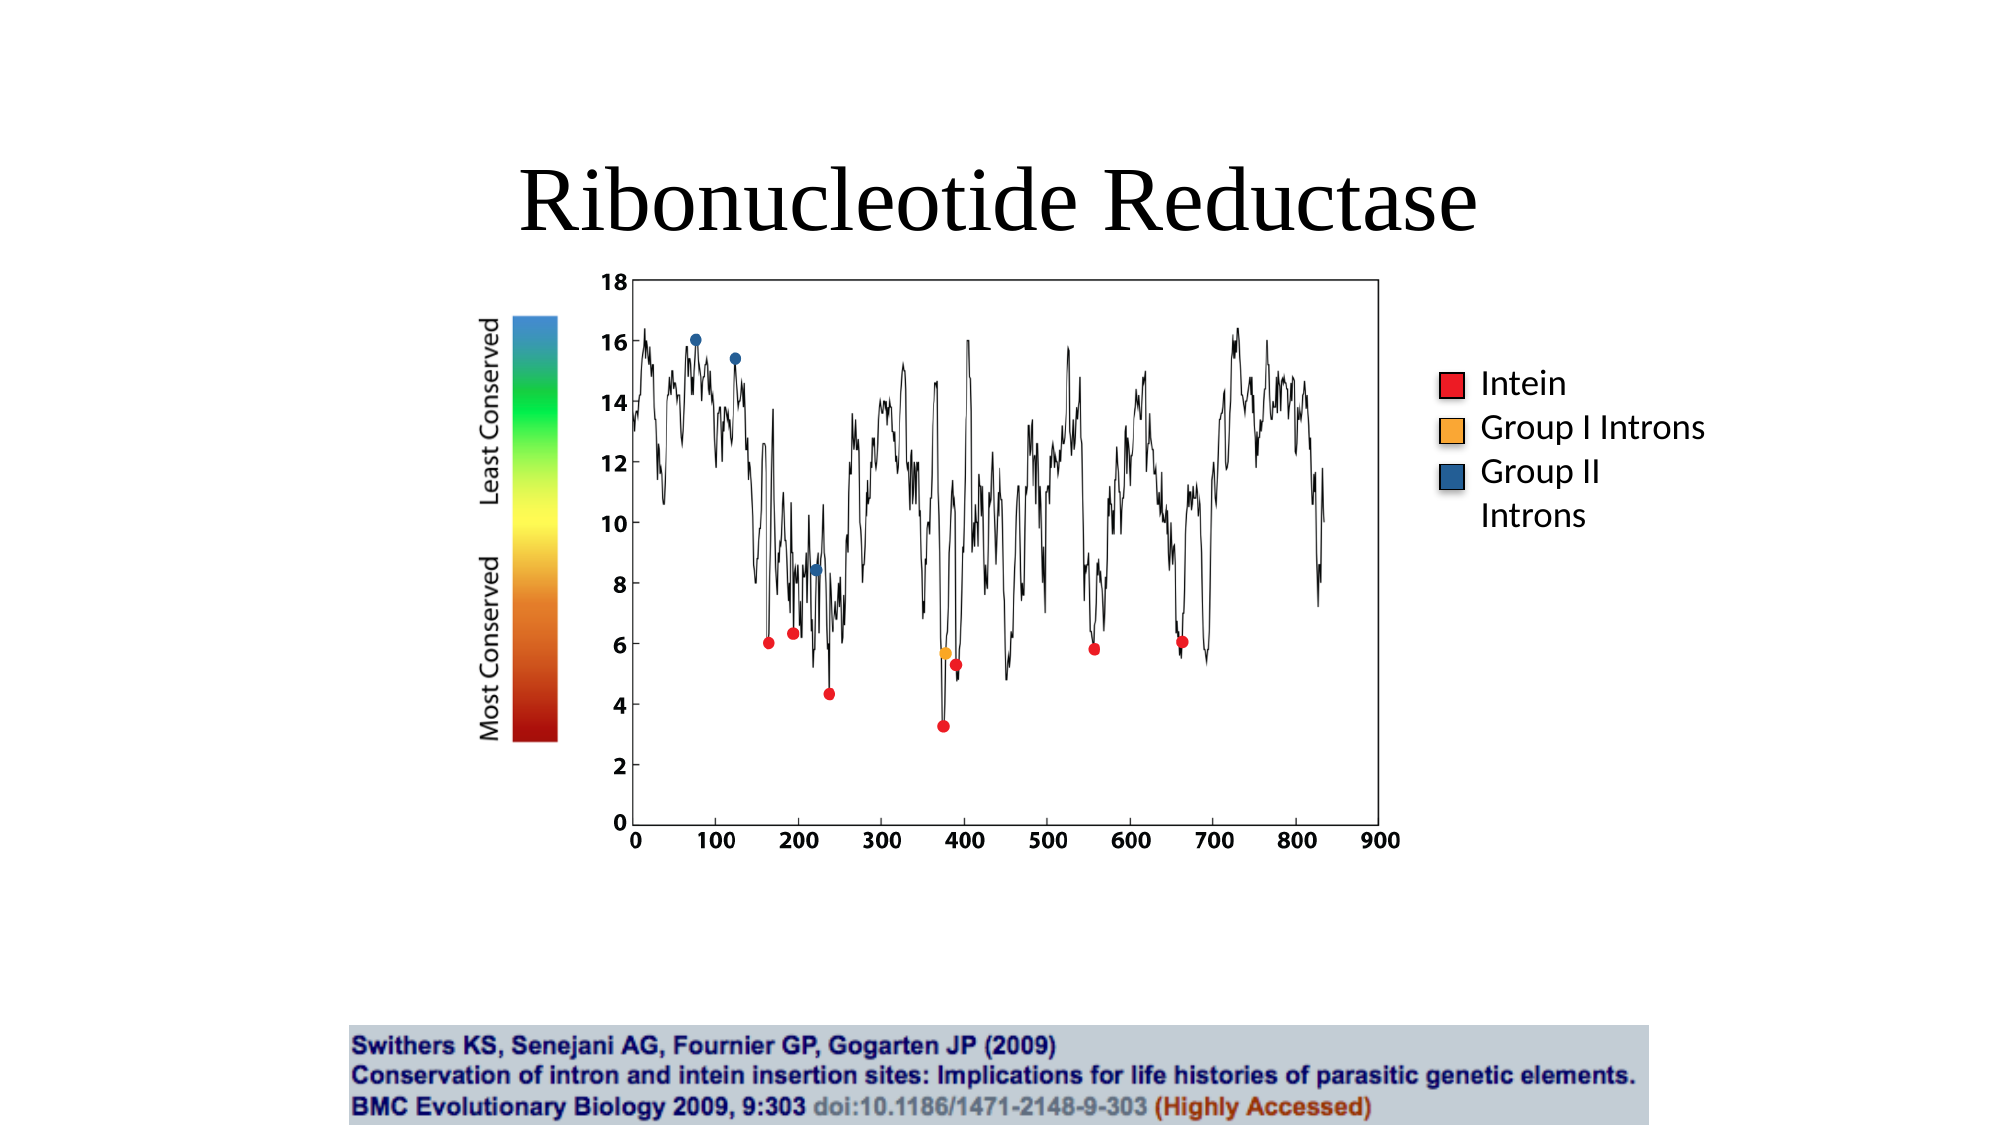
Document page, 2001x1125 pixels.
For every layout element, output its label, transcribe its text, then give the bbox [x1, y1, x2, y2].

text_box Intein Group I Introns Group II Introns [1465, 351, 1728, 543]
text_box [1439, 464, 1465, 490]
text_box [1439, 418, 1465, 444]
text_box [1439, 372, 1465, 398]
picture [348, 1025, 1650, 1125]
picture [461, 305, 564, 746]
picture [599, 269, 1400, 856]
title Ribonucleotide Reductase [150, 99, 1850, 288]
